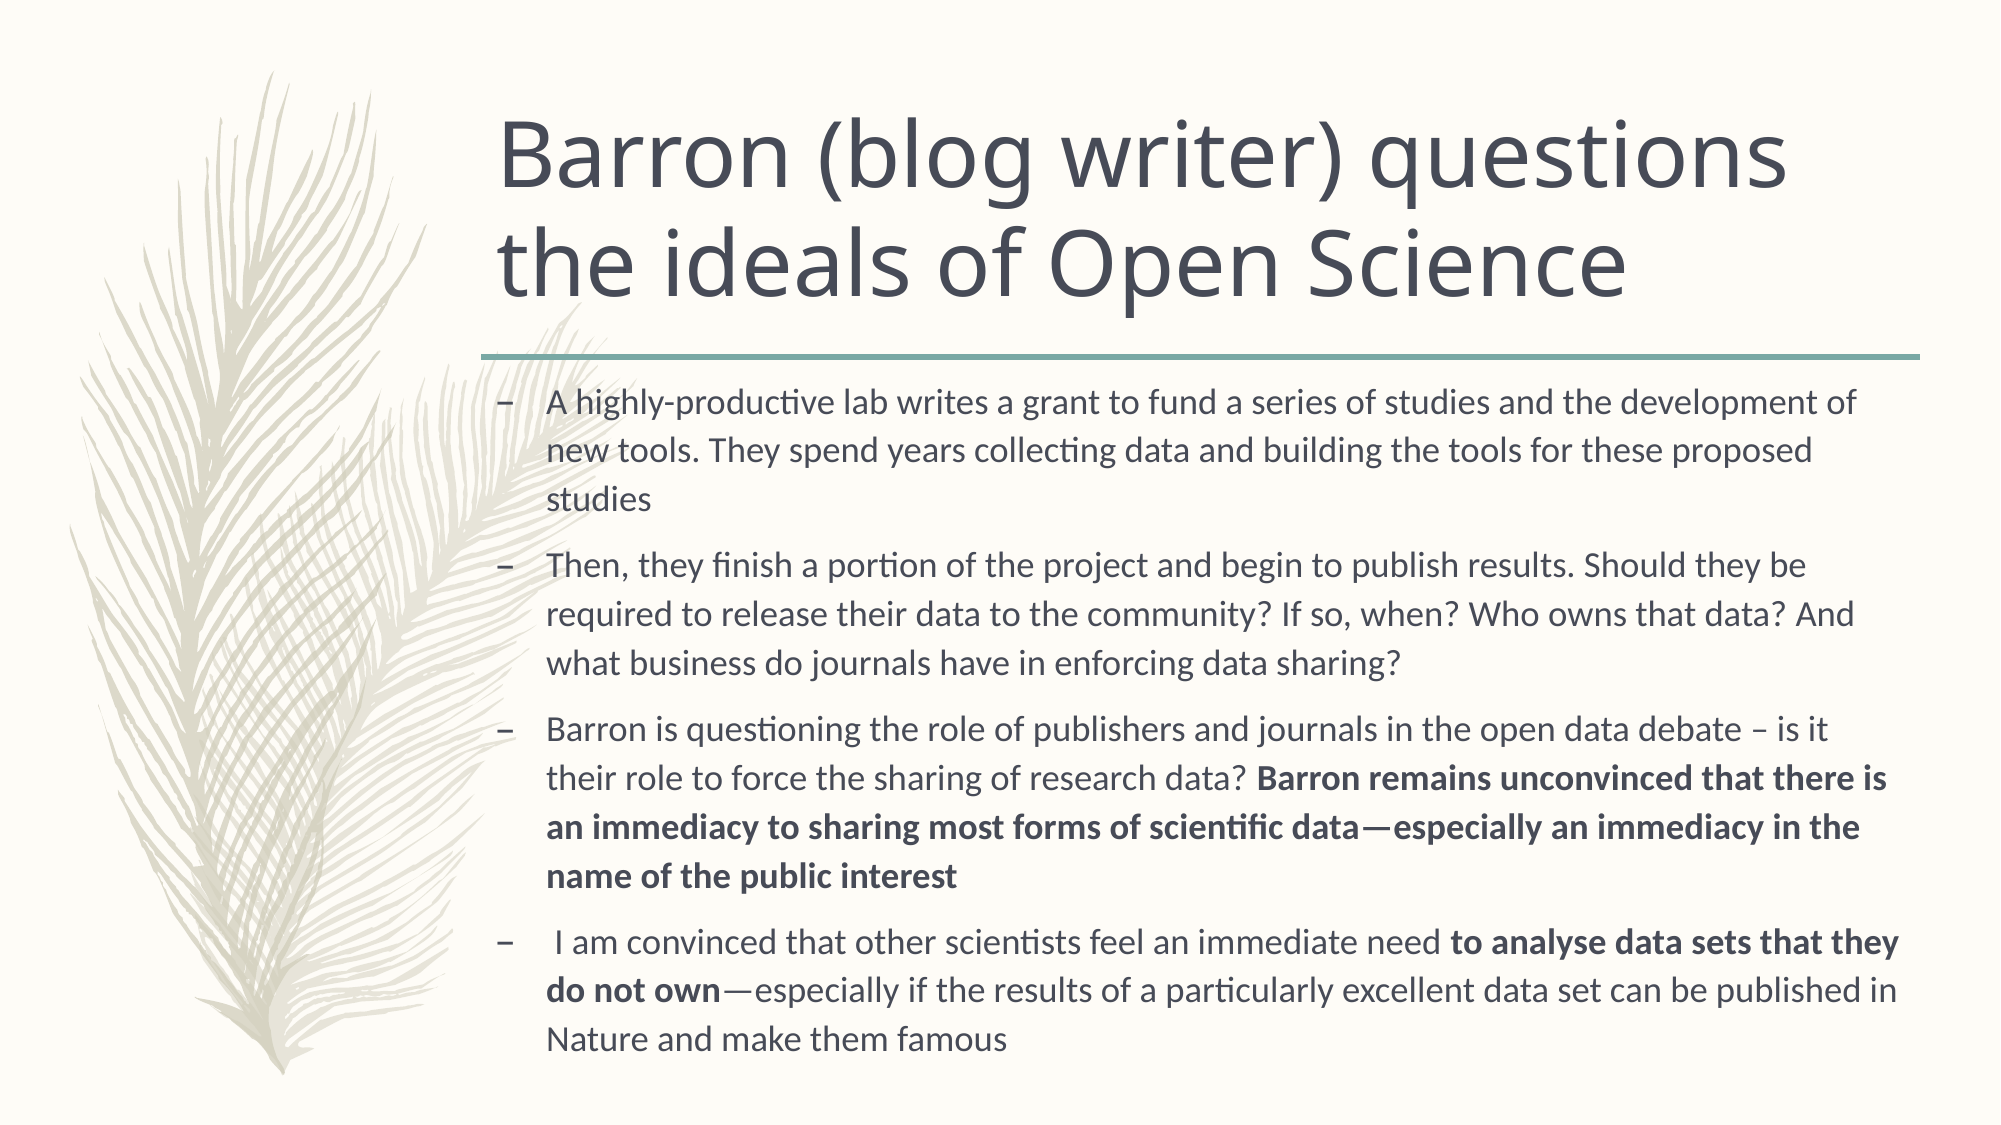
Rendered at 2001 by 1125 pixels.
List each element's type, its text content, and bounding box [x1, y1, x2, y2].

list A highly-productive lab writes a grant to fund a series of studies and the development of new tools. They spend years collecting data and building the tools for these proposed studies Then, they finish a portion of the project and begin to publish results. Should they be required to release their data to the community? If so, when? Who owns that data? And what business do journals have in enforcing data sharing? Barron is questioning the role of publishers and journals in the open data debate – is it their role to force the sharing of research data? Barron remains unconvinced that there is an immediacy to sharing most forms of scientific data—especially an immediacy in the name of the public interest I am convinced that other scientists feel an immediate need to analyse data sets that they do not own—especially if the results of a particularly excellent data set can be published in Nature and make them famous [481, 365, 1920, 1074]
title Barron (blog writer) questions the ideals of Open Science [481, 93, 1920, 350]
